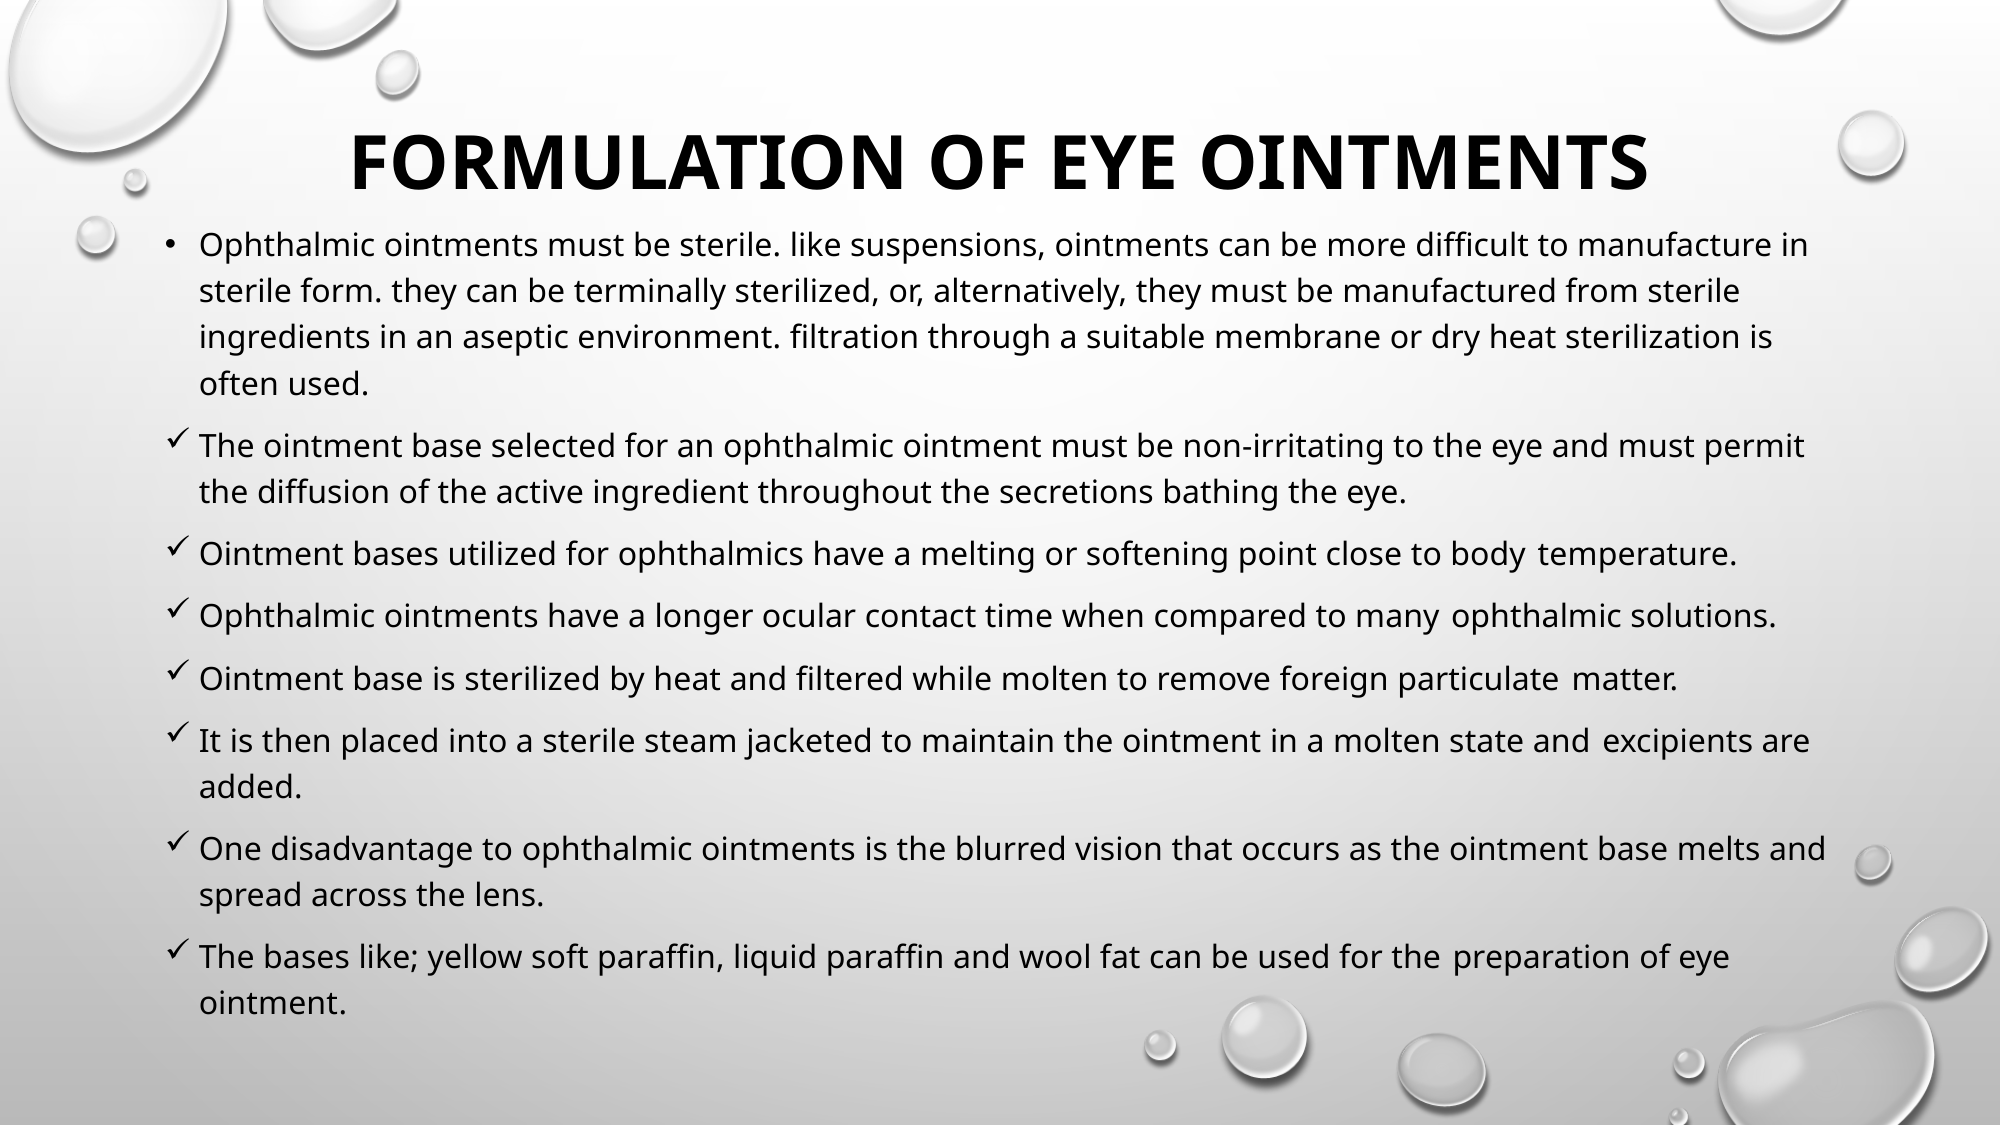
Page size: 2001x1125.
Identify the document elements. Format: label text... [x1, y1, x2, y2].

picture [0, 0, 2000, 1125]
list Ophthalmic ointments must be sterile. like suspensions, ointments can be more difficult to manufacture in sterile form. they can be terminally sterilized, or, alternatively, they must be manufactured from sterile ingredients in an aseptic environment. filtration through a suitable membrane or dry heat sterilization is often used. The ointment base selected for an ophthalmic ointment must be non-irritating to the eye and must permit the diffusion of the active ingredient throughout the secretions bathing the eye. Ointment bases utilized for ophthalmics have a melting or softening point close to body temperature. Ophthalmic ointments have a longer ocular contact time when compared to many ophthalmic solutions. Ointment base is sterilized by heat and filtered while molten to remove foreign particulate matter. It is then placed into a sterile steam jacketed to maintain the ointment in a molten state and excipients are added. One disadvantage to ophthalmic ointments is the blurred vision that occurs as the ointment base melts and spread across the lens. The bases like; yellow soft paraffin, liquid paraffin and wool fat can be used for the preparation of eye ointment. [149, 209, 1850, 1034]
title Formulation of Eye Ointments [149, 101, 1851, 229]
